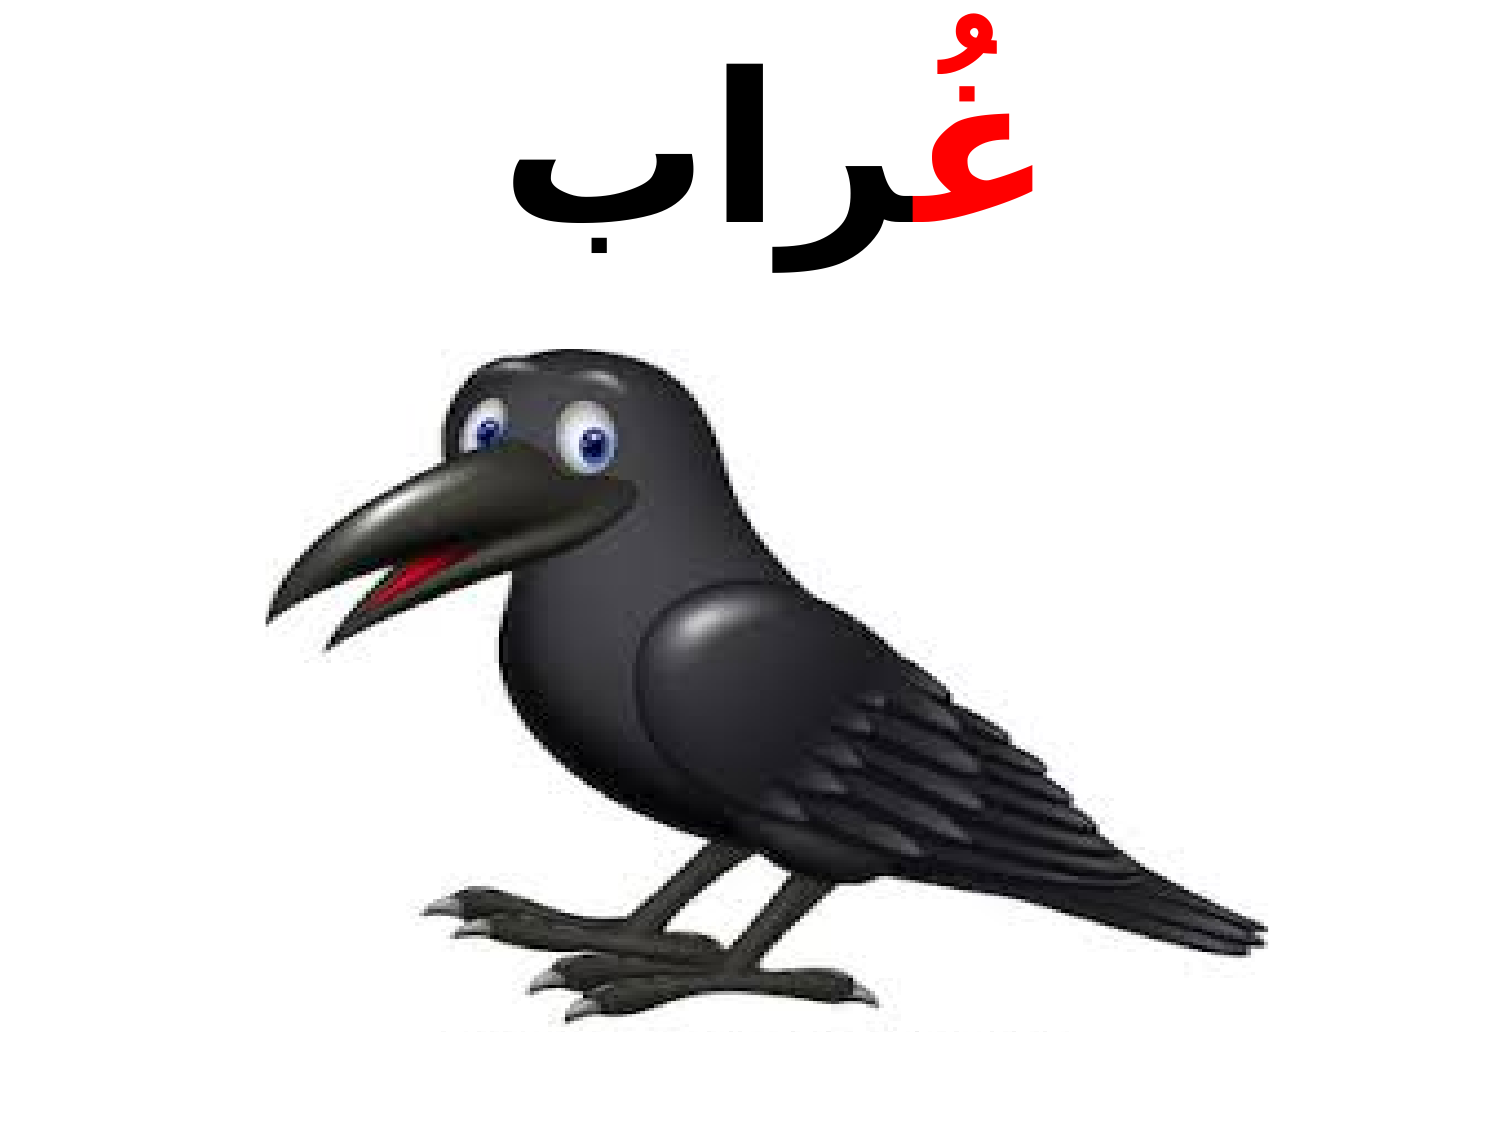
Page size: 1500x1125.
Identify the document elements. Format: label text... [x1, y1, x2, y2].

title غُراب [75, 45, 1425, 233]
picture [265, 349, 1269, 1032]
